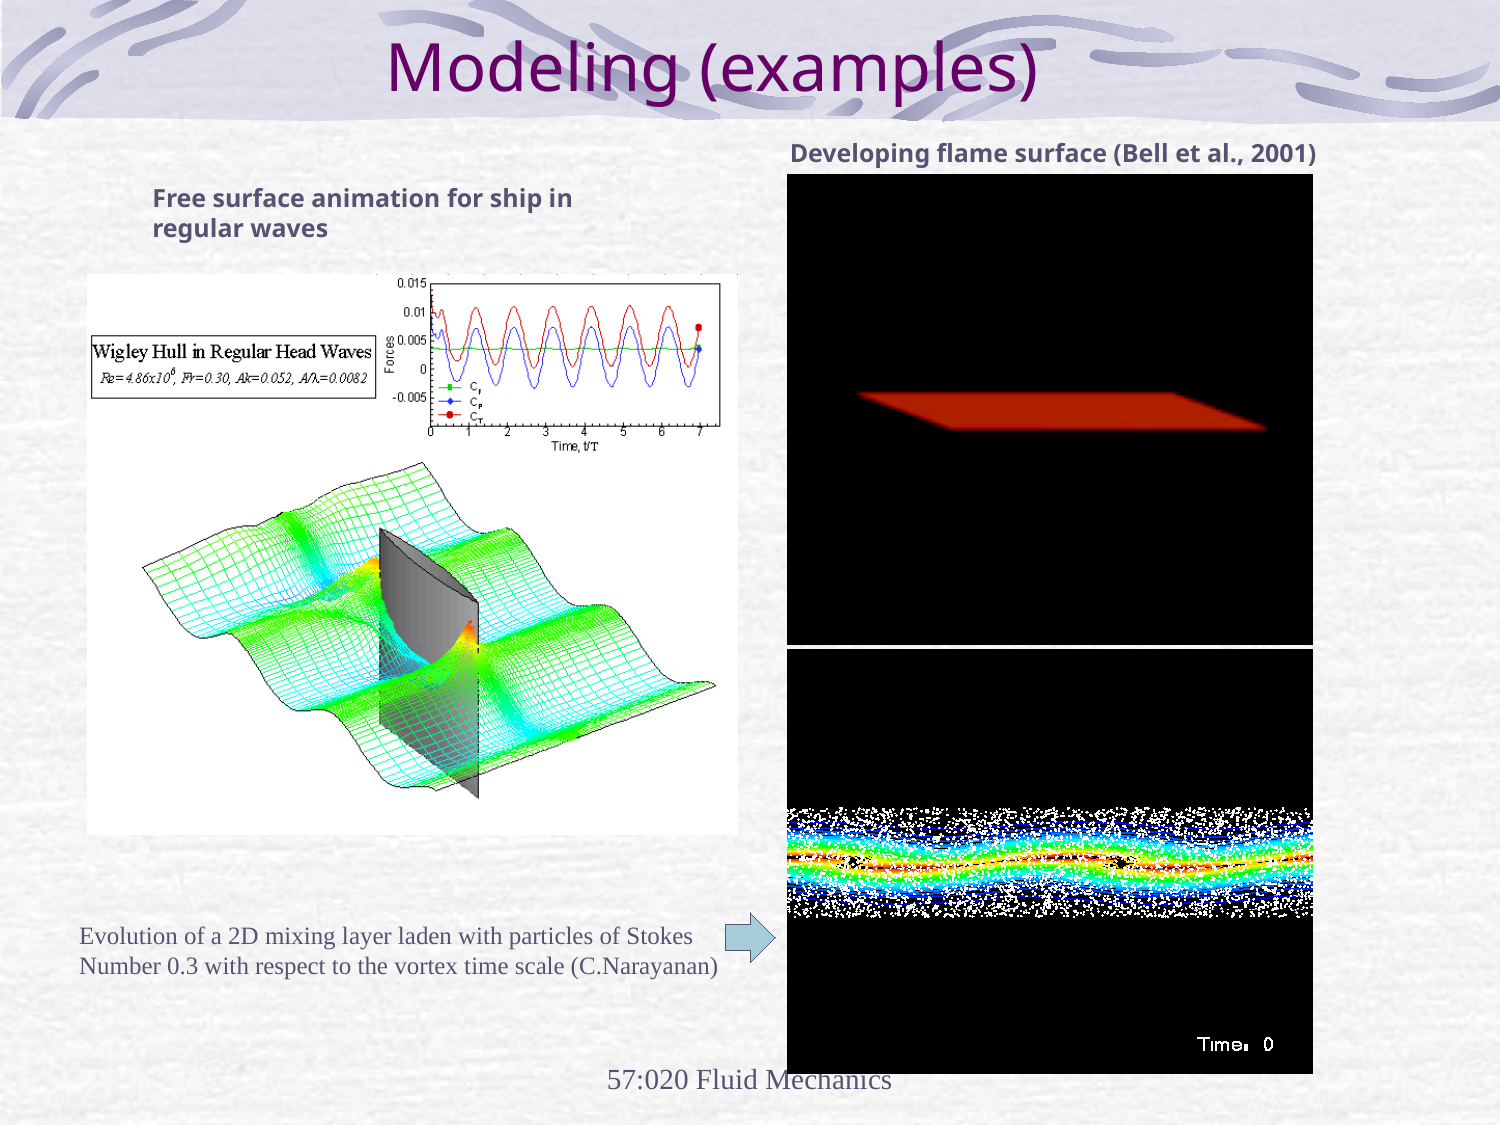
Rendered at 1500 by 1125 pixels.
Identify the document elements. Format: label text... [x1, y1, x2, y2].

footer 57:020 Fluid Mechanics [512, 1024, 988, 1103]
text_box [725, 912, 776, 963]
slide_number [1074, 1024, 1425, 1103]
text_box Free surface animation for ship in regular waves [137, 174, 625, 250]
picture [0, 0, 1500, 1125]
title Modeling (examples) [75, 24, 1350, 113]
text_box Evolution of a 2D mixing layer laden with particles of Stokes Number 0.3 with respect to the vortex time scale (C.Narayanan) [64, 912, 734, 988]
text_box Developing flame surface (Bell et al., 2001) [774, 129, 1350, 175]
